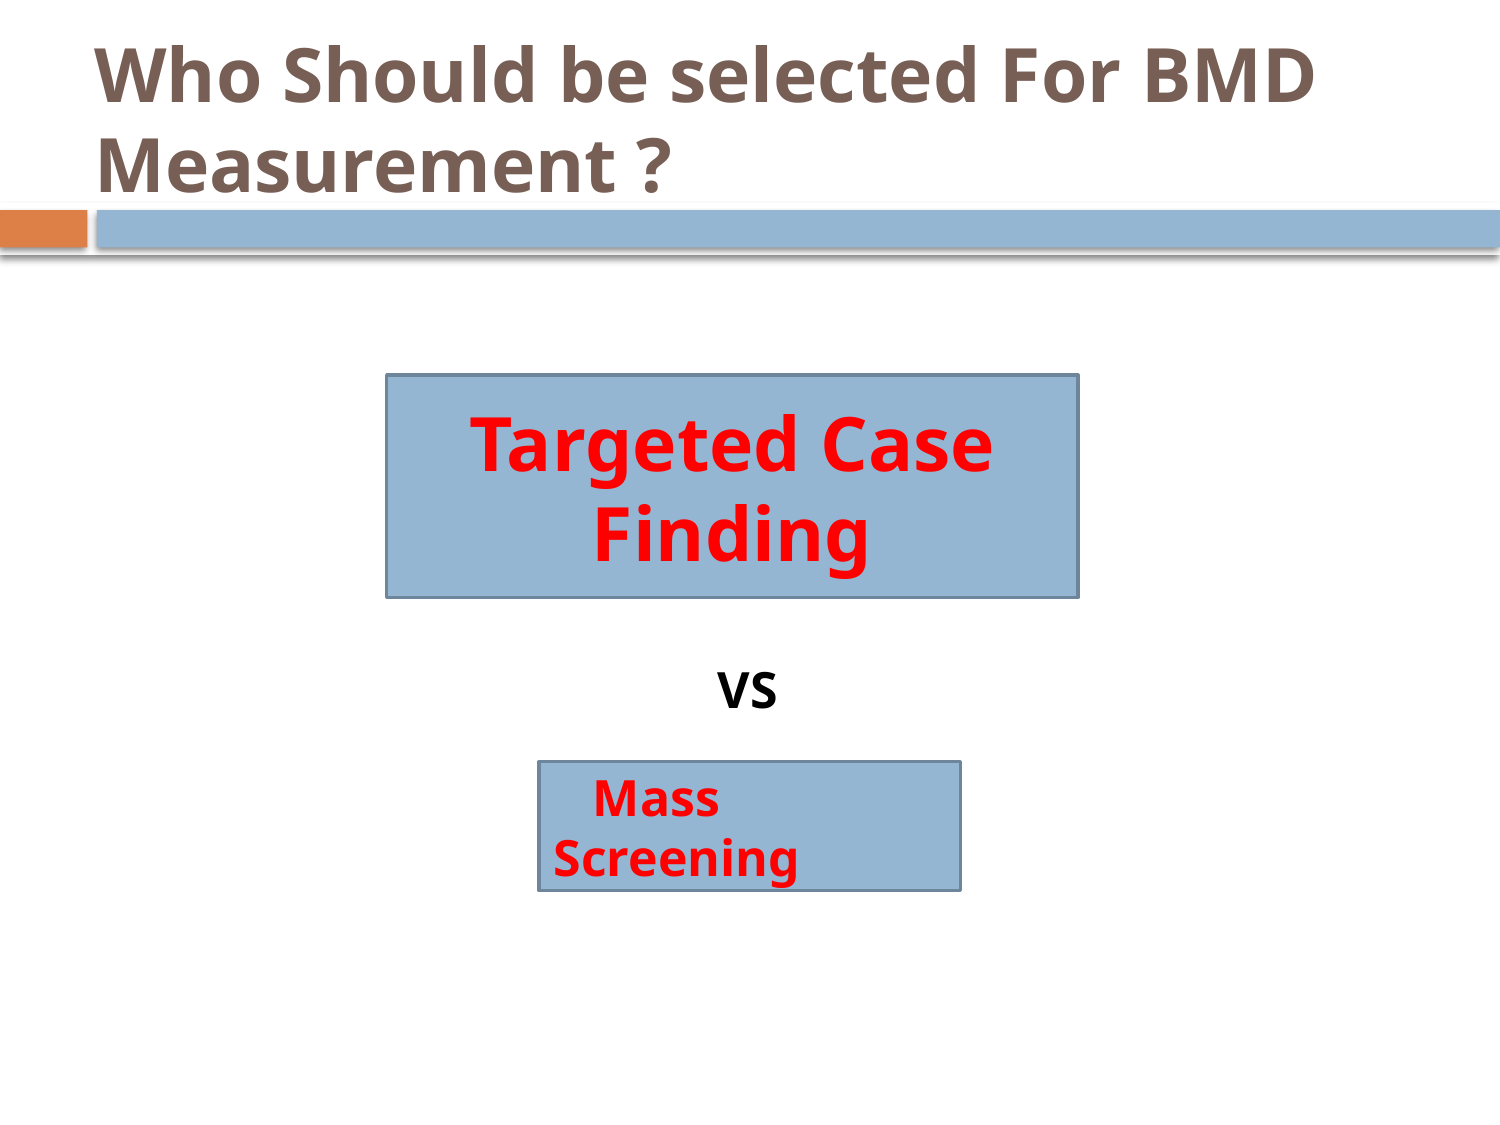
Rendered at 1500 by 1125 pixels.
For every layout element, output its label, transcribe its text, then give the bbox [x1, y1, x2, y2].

text_box VS [703, 650, 809, 726]
title Who Should be selected For BMD Measurement ? [79, 23, 1430, 211]
text_box Mass Screening [537, 760, 962, 892]
text_box Targeted Case Finding [385, 373, 1080, 599]
